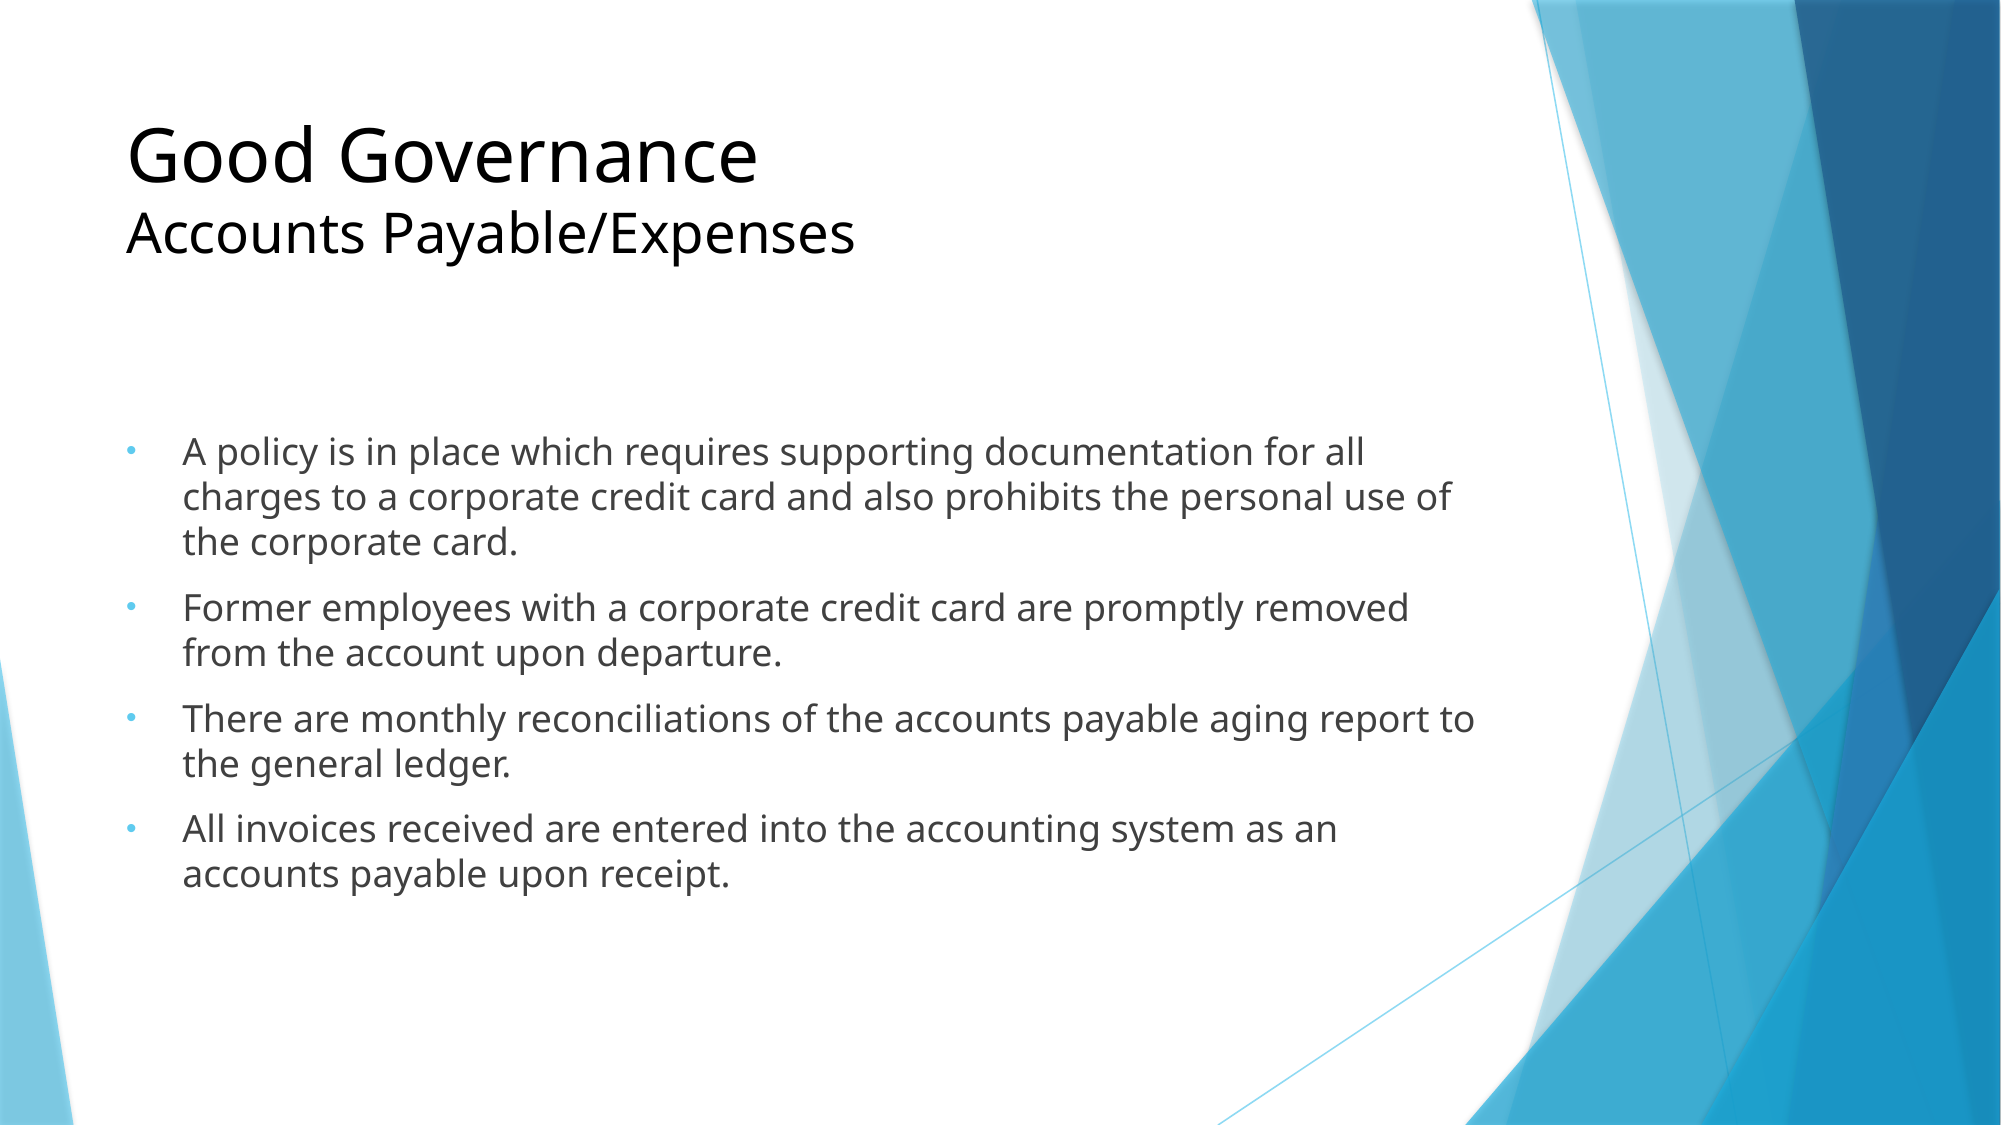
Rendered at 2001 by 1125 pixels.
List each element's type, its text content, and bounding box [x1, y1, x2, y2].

list A policy is in place which requires supporting documentation for all charges to a corporate credit card and also prohibits the personal use of the corporate card. Former employees with a corporate credit card are promptly removed from the account upon departure. There are monthly reconciliations of the accounts payable aging report to the general ledger. All invoices received are entered into the accounting system as an accounts payable upon receipt. [111, 354, 1522, 992]
title Good Governance Accounts Payable/Expenses [111, 99, 1522, 317]
